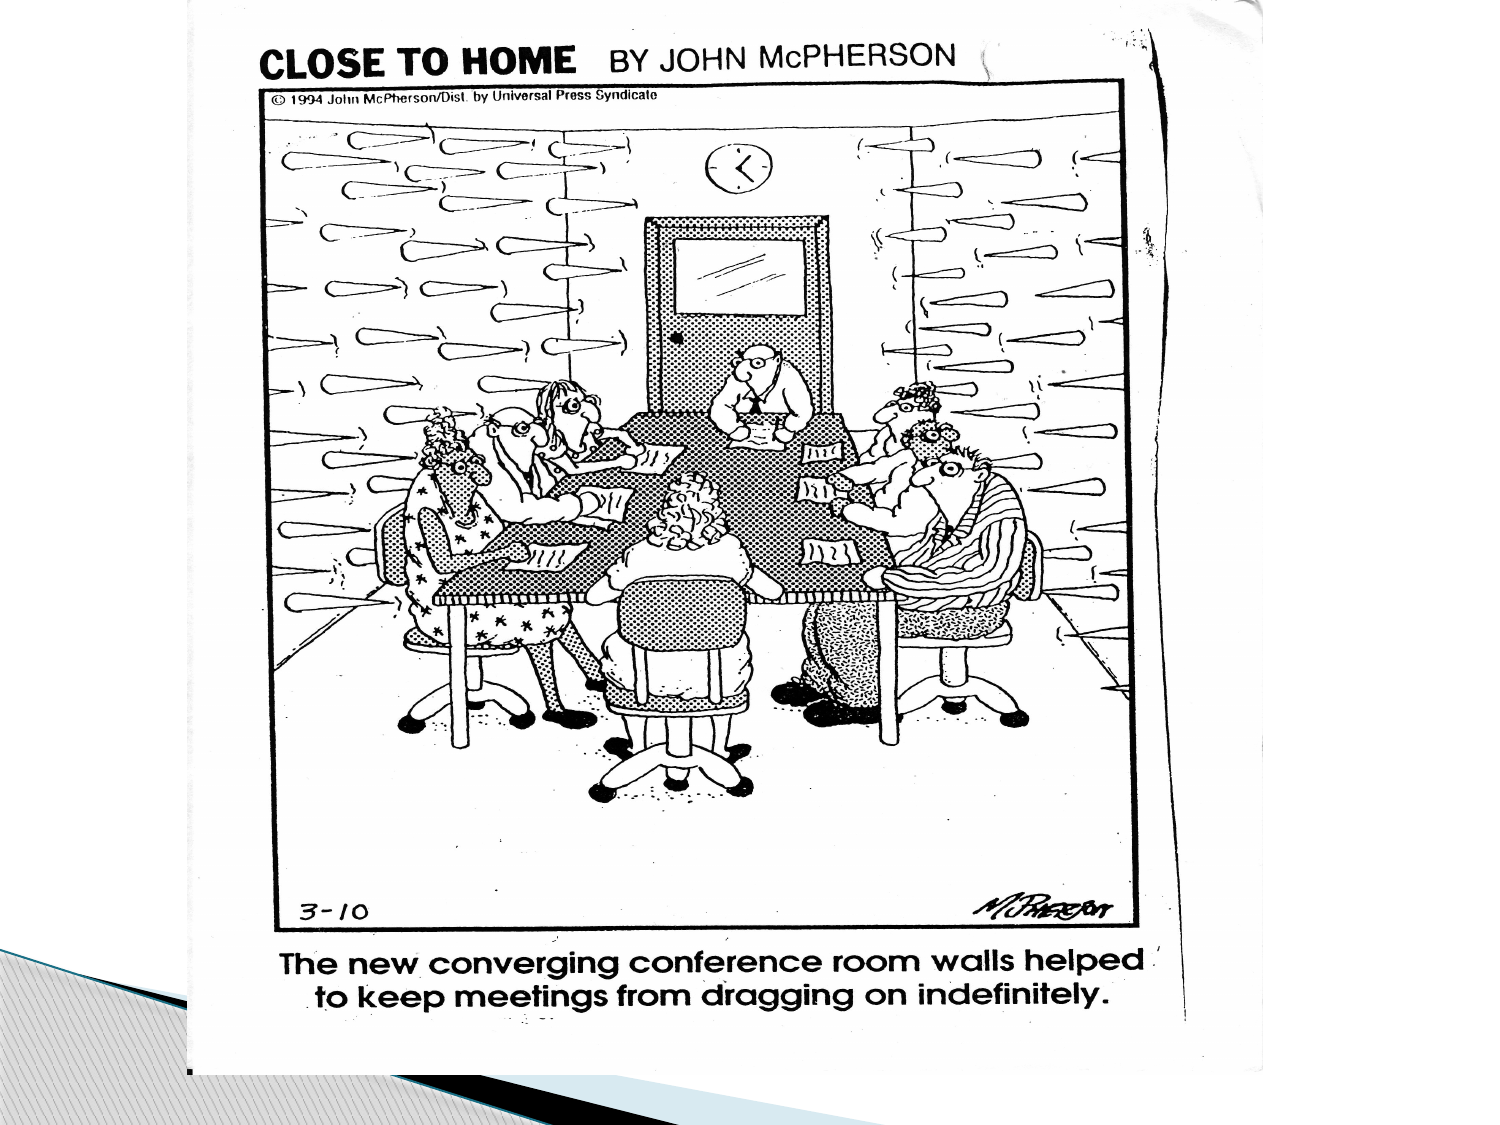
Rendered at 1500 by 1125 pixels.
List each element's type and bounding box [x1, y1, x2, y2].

list [187, 0, 1263, 1076]
